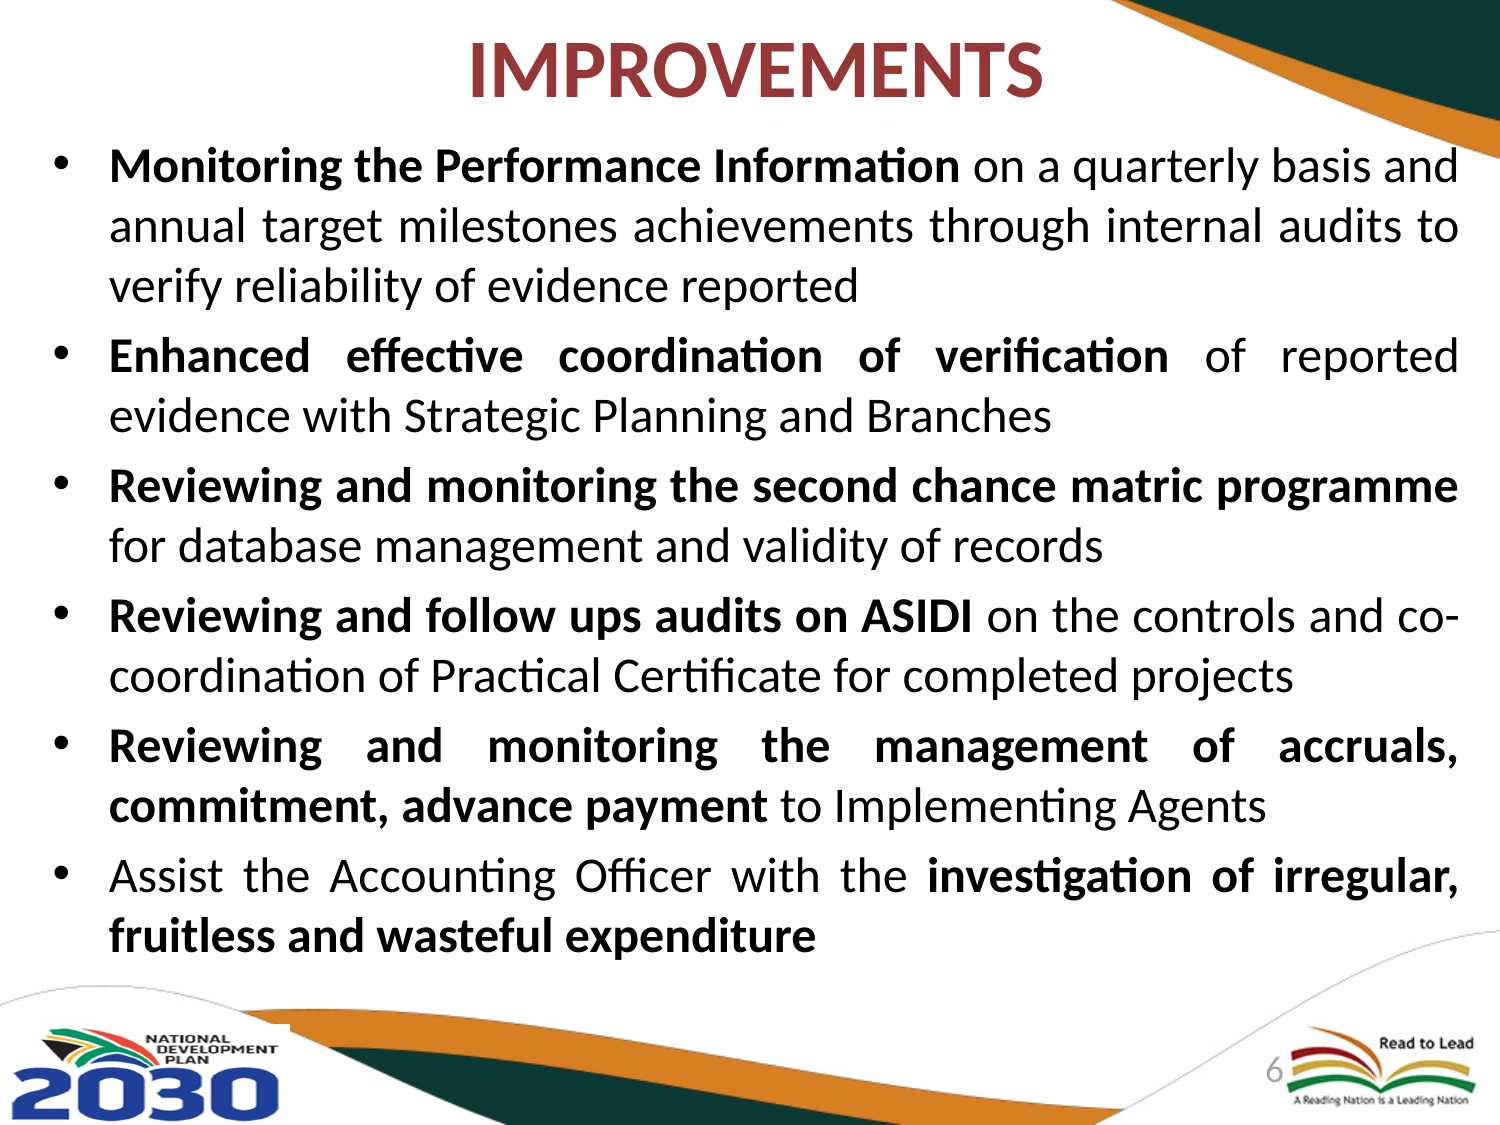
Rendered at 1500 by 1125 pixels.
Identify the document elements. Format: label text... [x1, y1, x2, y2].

text_box 6 [1250, 1037, 1300, 1098]
picture [0, 0, 1500, 1125]
title IMPROVEMENTS [81, 17, 1432, 112]
list Monitoring the Performance Information on a quarterly basis and annual target milestones achievements through internal audits to verify reliability of evidence reported Enhanced effective coordination of verification of reported evidence with Strategic Planning and Branches Reviewing and monitoring the second chance matric programme for database management and validity of records Reviewing and follow ups audits on ASIDI on the controls and co-coordination of Practical Certificate for completed projects Reviewing and monitoring the management of accruals, commitment, advance payment to Implementing Agents Assist the Accounting Officer with the investigation of irregular, fruitless and wasteful expenditure [37, 125, 1475, 1038]
